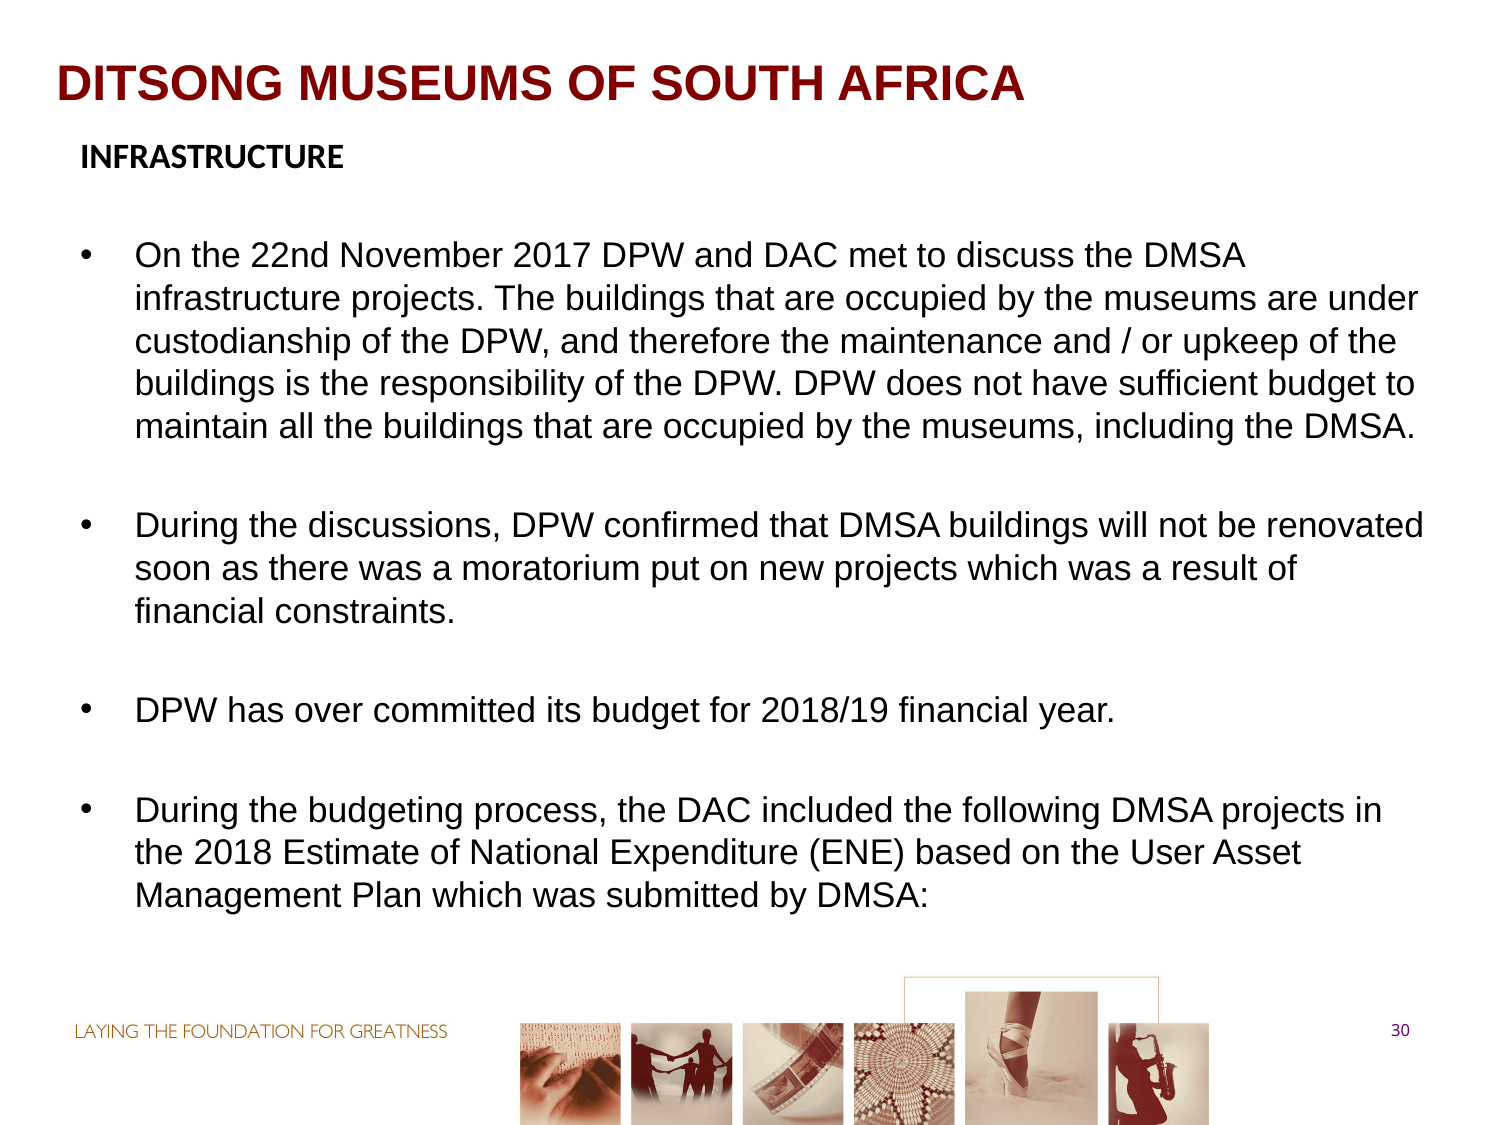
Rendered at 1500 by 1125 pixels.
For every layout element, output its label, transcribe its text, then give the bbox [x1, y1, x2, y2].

picture [12, 941, 1253, 1125]
title DITSONG MUSEUMS OF SOUTH AFRICA [41, 42, 1392, 160]
list INFRASTRUCTURE On the 22nd November 2017 DPW and DAC met to discuss the DMSA infrastructure projects. The buildings that are occupied by the museums are under custodianship of the DPW, and therefore the maintenance and / or upkeep of the buildings is the responsibility of the DPW. DPW does not have sufficient budget to maintain all the buildings that are occupied by the museums, including the DMSA. During the discussions, DPW confirmed that DMSA buildings will not be renovated soon as there was a moratorium put on new projects which was a result of financial constraints. DPW has over committed its budget for 2018/19 financial year. During the budgeting process, the DAC included the following DMSA projects in the 2018 Estimate of National Expenditure (ENE) based on the User Asset Management Plan which was submitted by DMSA: [64, 125, 1447, 965]
slide_number 30 [1325, 1012, 1425, 1073]
